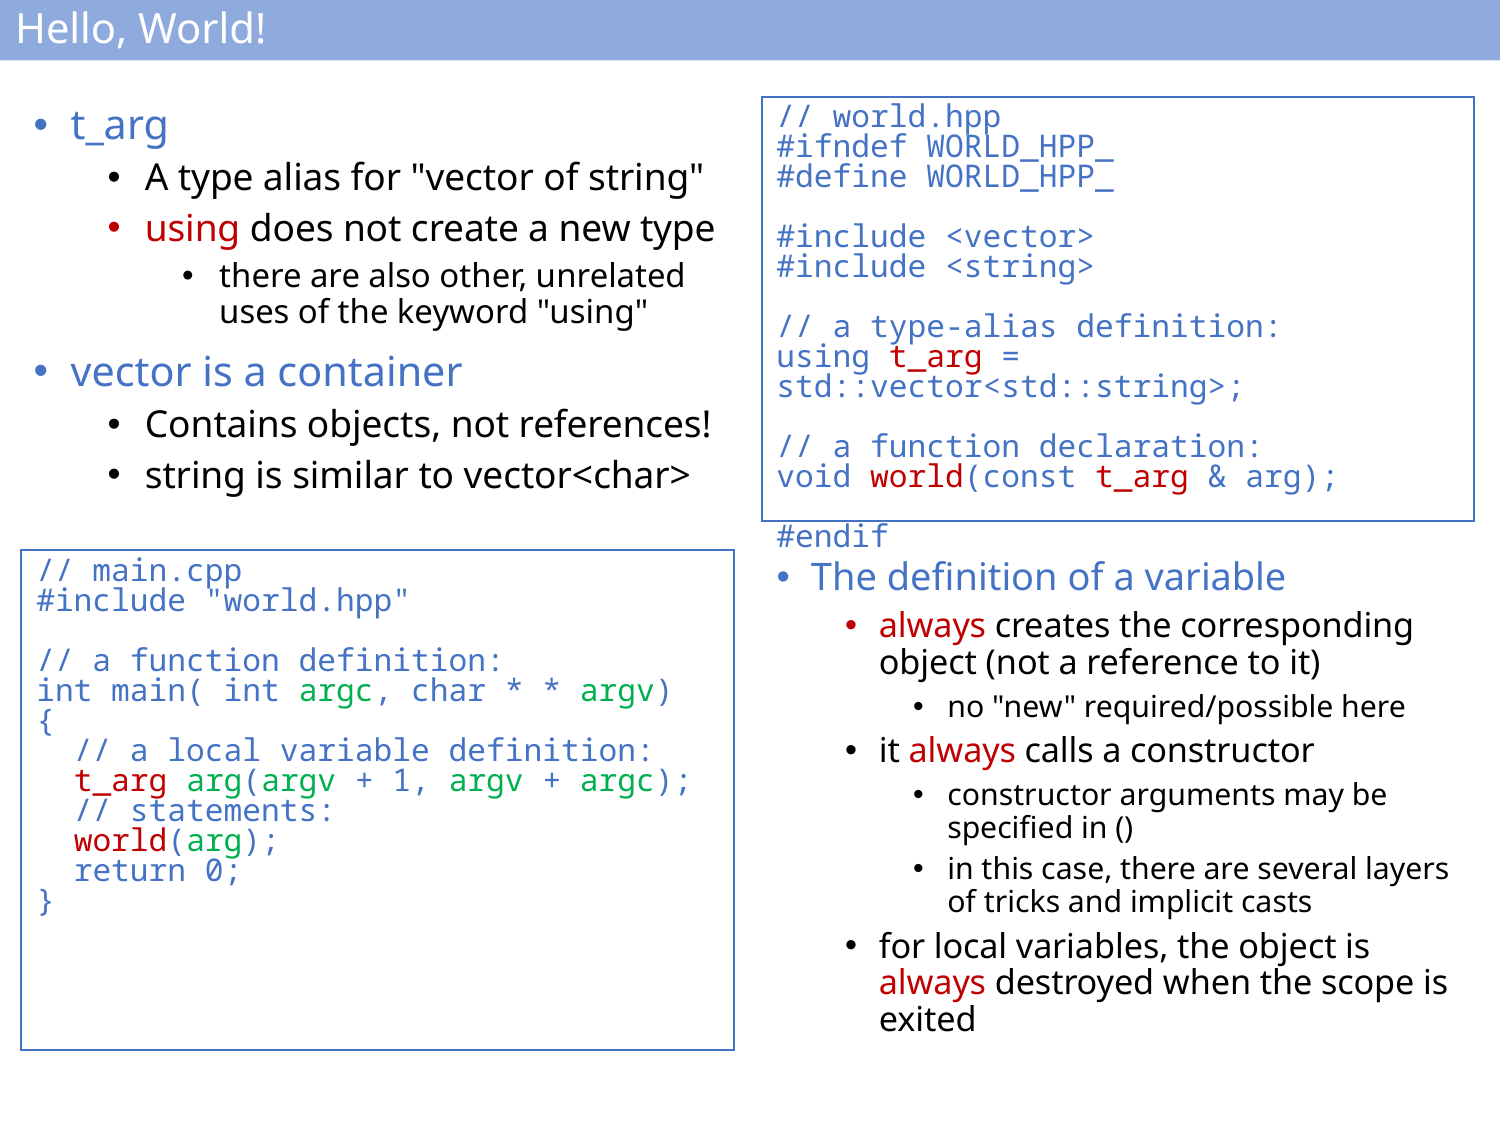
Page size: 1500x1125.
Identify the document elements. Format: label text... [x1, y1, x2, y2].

list t_arg A type alias for "vector of string" using does not create a new type there are also other, unrelated uses of the keyword "using" vector is a container Contains objects, not references! string is similar to vector<char> [18, 96, 739, 522]
text_box // world.hpp #ifndef WORLD_HPP_ #define WORLD_HPP_ #include <vector> #include <string> // a type-alias definition: using t_arg = std::vector<std::string>; // a function declaration: void world(const t_arg & arg); #endif [761, 96, 1475, 522]
text_box // main.cpp #include "world.hpp" // a function definition: int main( int argc, char * * argv) { // a local variable definition: t_arg arg(argv + 1, argv + argc); // statements: world(arg); return 0; } [20, 549, 735, 1051]
title Hello, World! [0, 0, 1500, 61]
list The definition of a variable always creates the corresponding object (not a reference to it) no "new" required/possible here it always calls a constructor constructor arguments may be specified in () in this case, there are several layers of tricks and implicit casts for local variables, the object is always destroyed when the scope is exited [761, 550, 1489, 1050]
